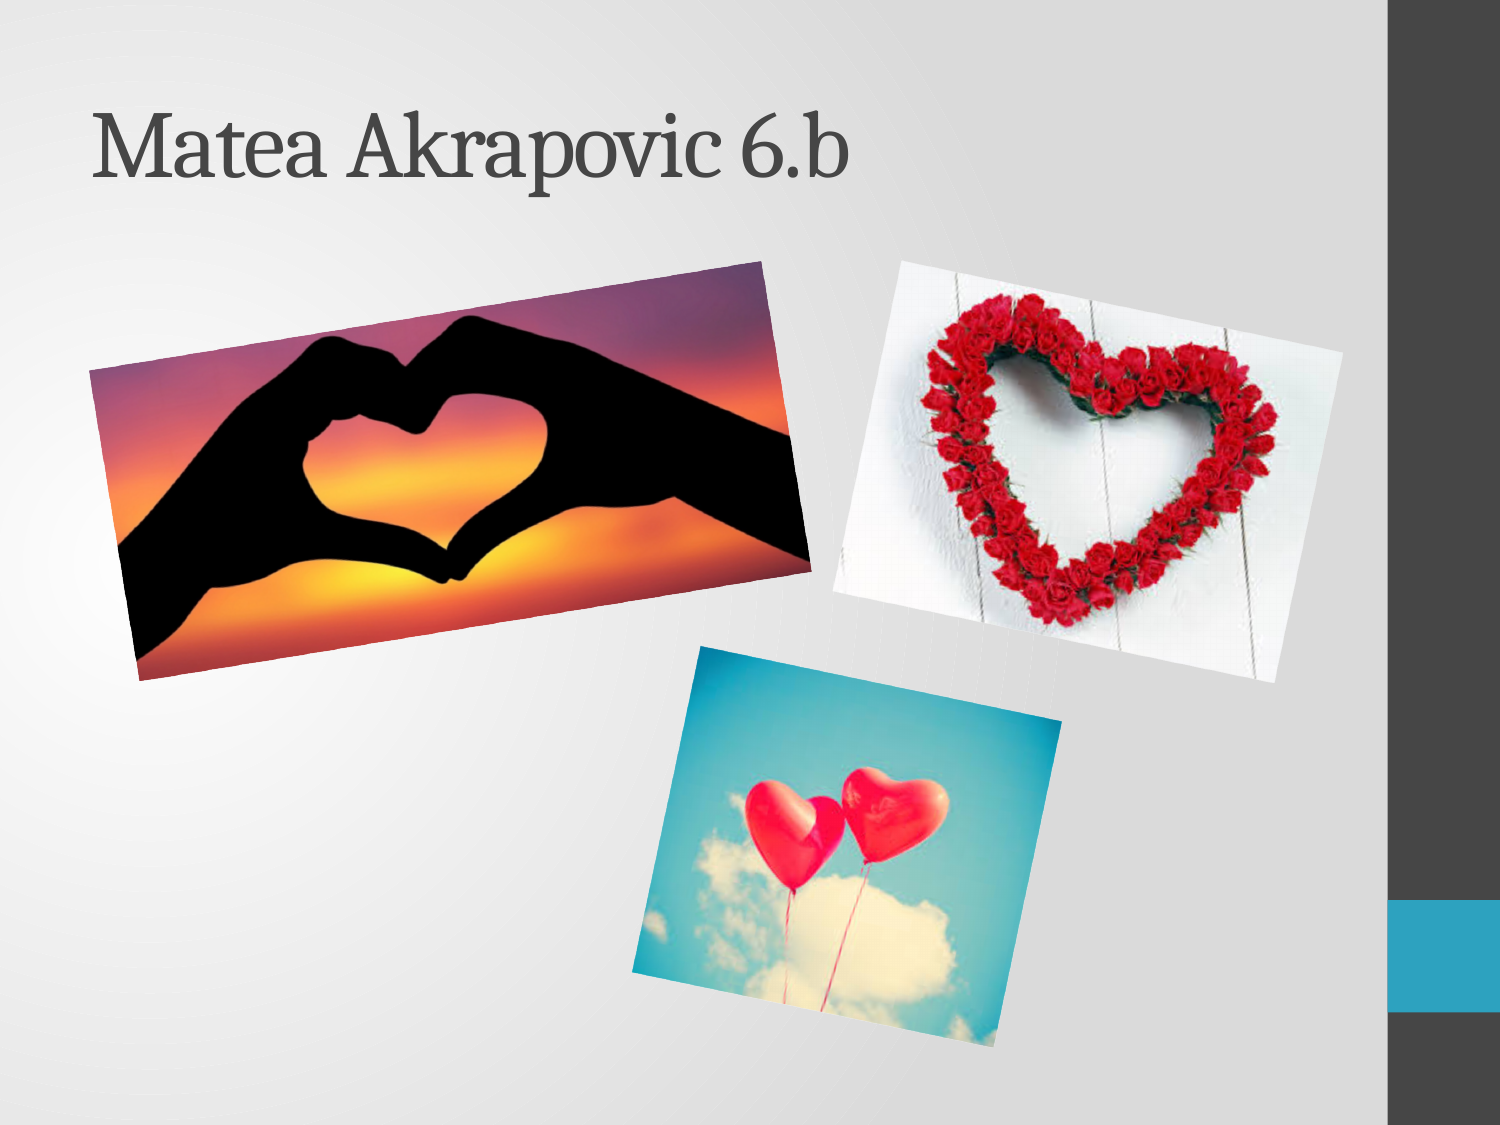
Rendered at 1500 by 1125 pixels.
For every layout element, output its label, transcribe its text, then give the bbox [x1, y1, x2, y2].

picture [834, 262, 1342, 682]
picture [90, 262, 811, 681]
title Matea Akrapovic 6.b [75, 45, 1325, 233]
picture [633, 656, 1059, 1047]
